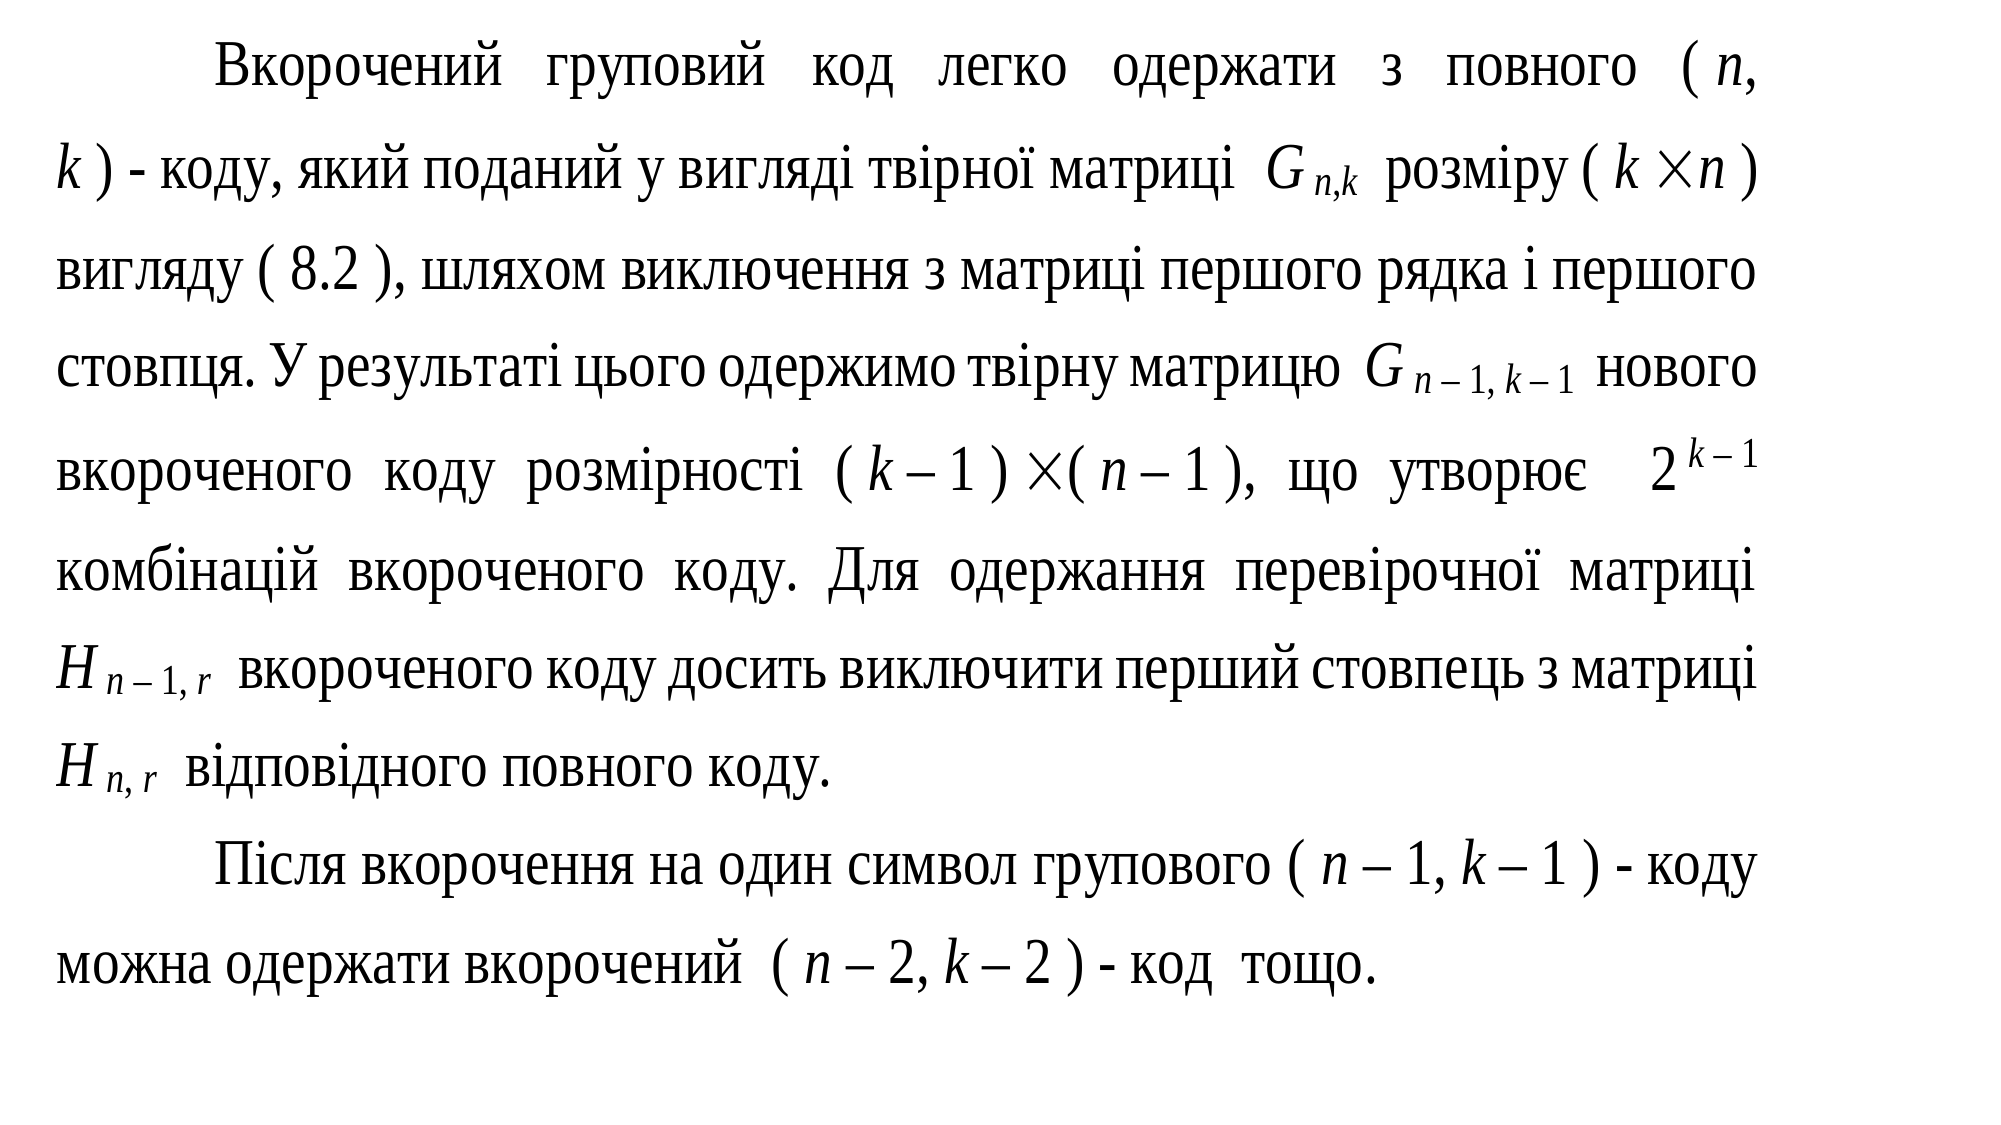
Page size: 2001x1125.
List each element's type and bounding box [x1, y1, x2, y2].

list [56, 26, 1758, 1022]
